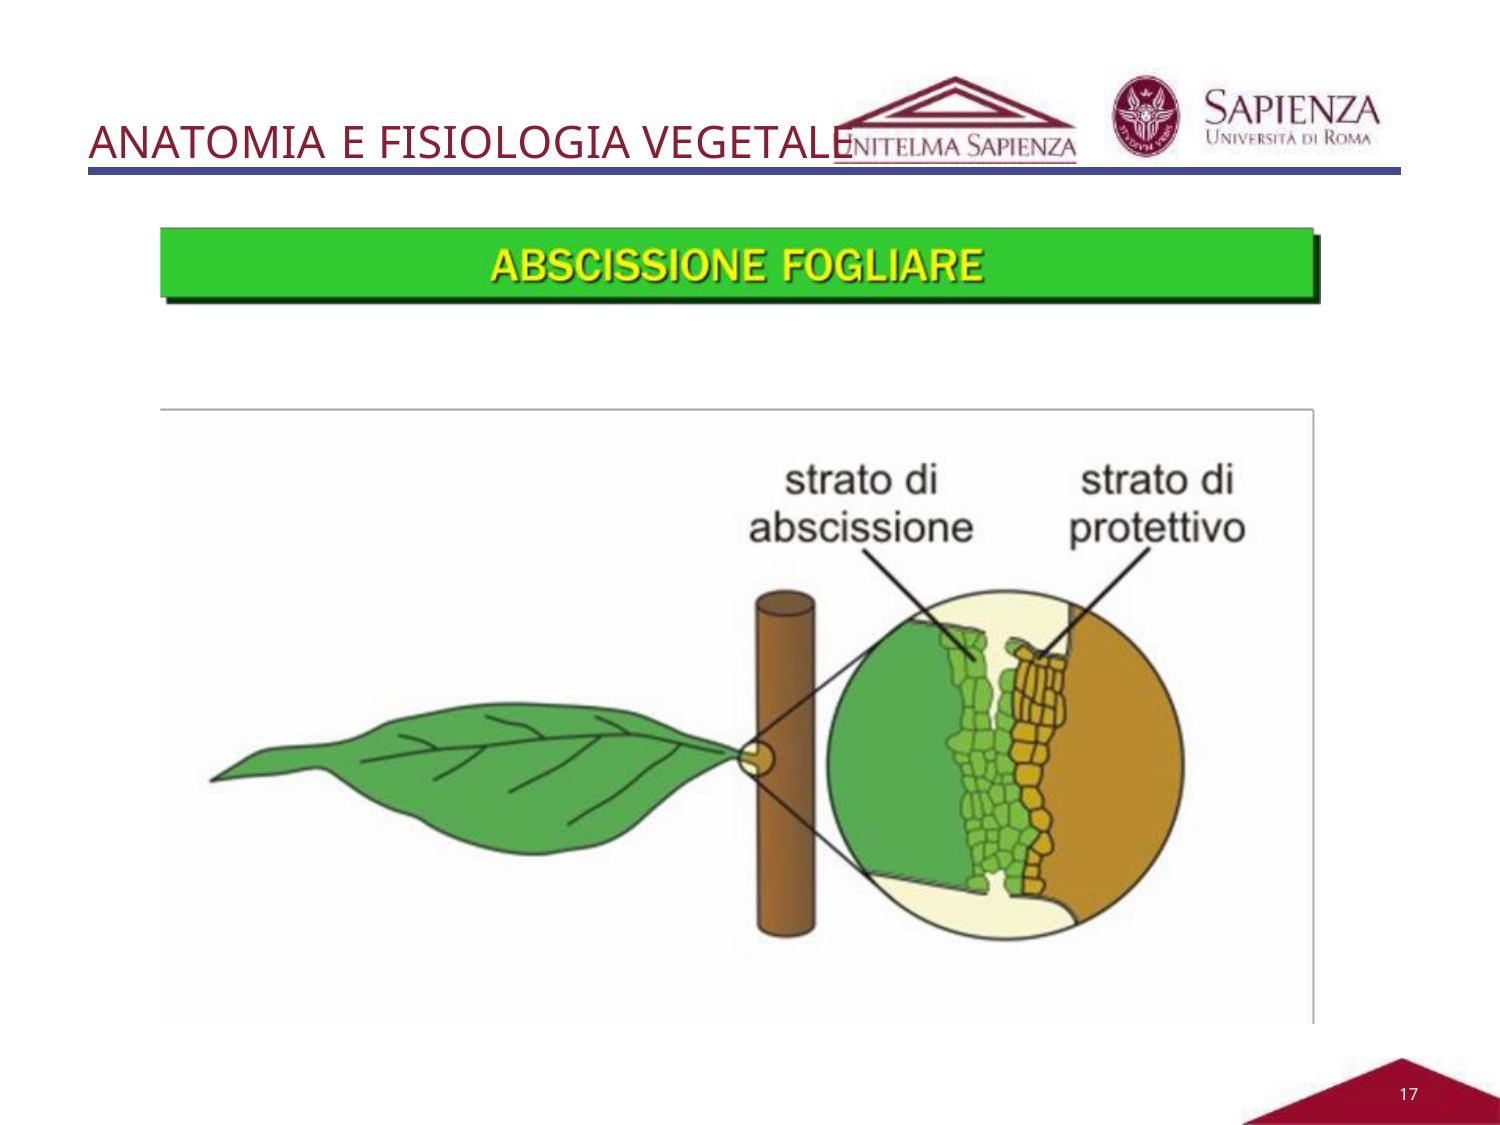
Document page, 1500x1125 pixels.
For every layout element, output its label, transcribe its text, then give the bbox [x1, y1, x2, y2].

text_box [160, 220, 1321, 1024]
picture [1241, 1058, 1500, 1125]
picture [1104, 66, 1414, 113]
slide_number 11 [1394, 1083, 1422, 1125]
title ANATOMIA E FISIOLOGIA VEGETALE [86, 113, 1414, 302]
picture [832, 76, 1077, 113]
